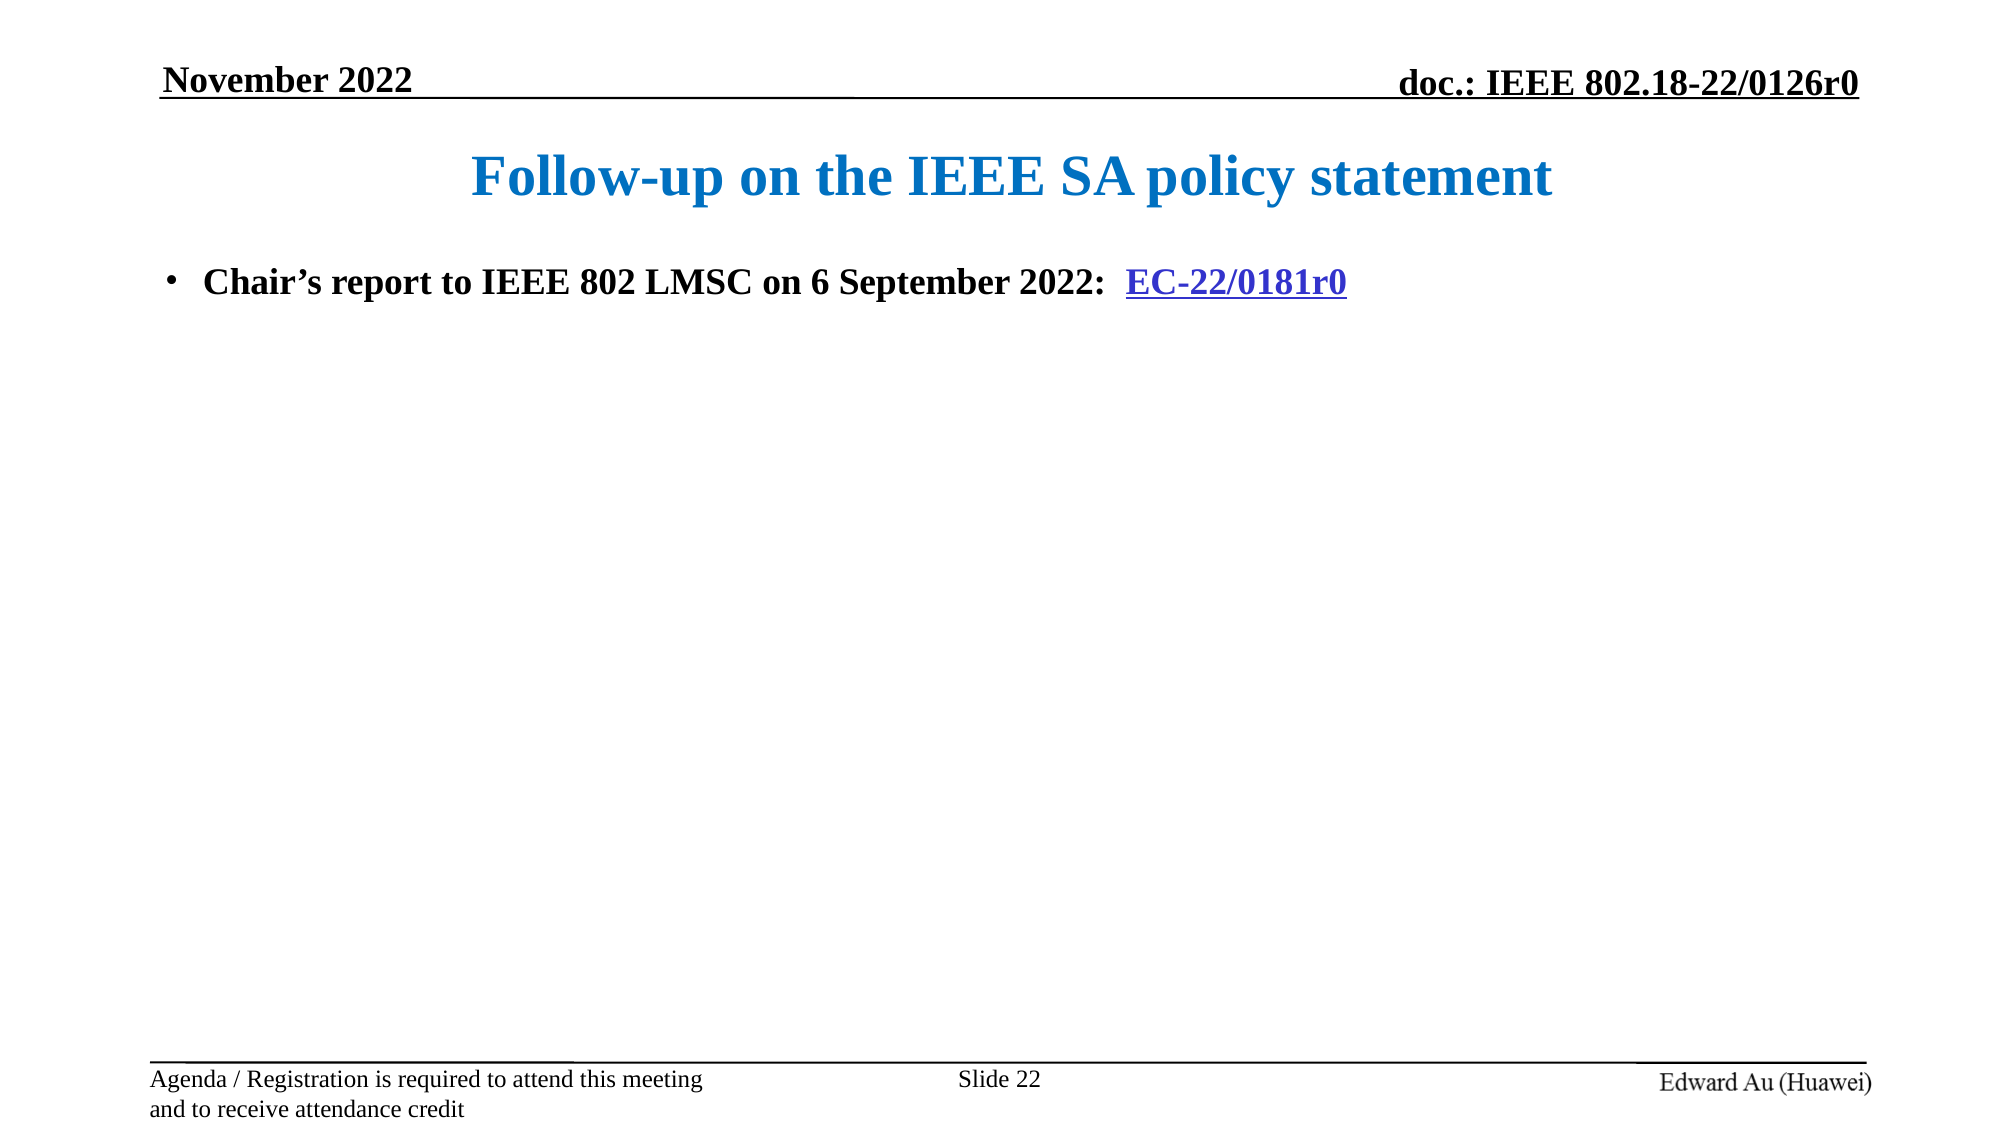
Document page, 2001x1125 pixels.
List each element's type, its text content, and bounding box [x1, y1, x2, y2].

picture [1174, 1058, 1887, 1113]
title Follow-up on the IEEE SA policy statement [162, 99, 1864, 246]
list Chair’s report to IEEE 802 LMSC on 6 September 2022: EC-22/0181r0 [149, 249, 1869, 925]
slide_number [162, 54, 663, 99]
slide_number Slide 22 [933, 1061, 1067, 1123]
